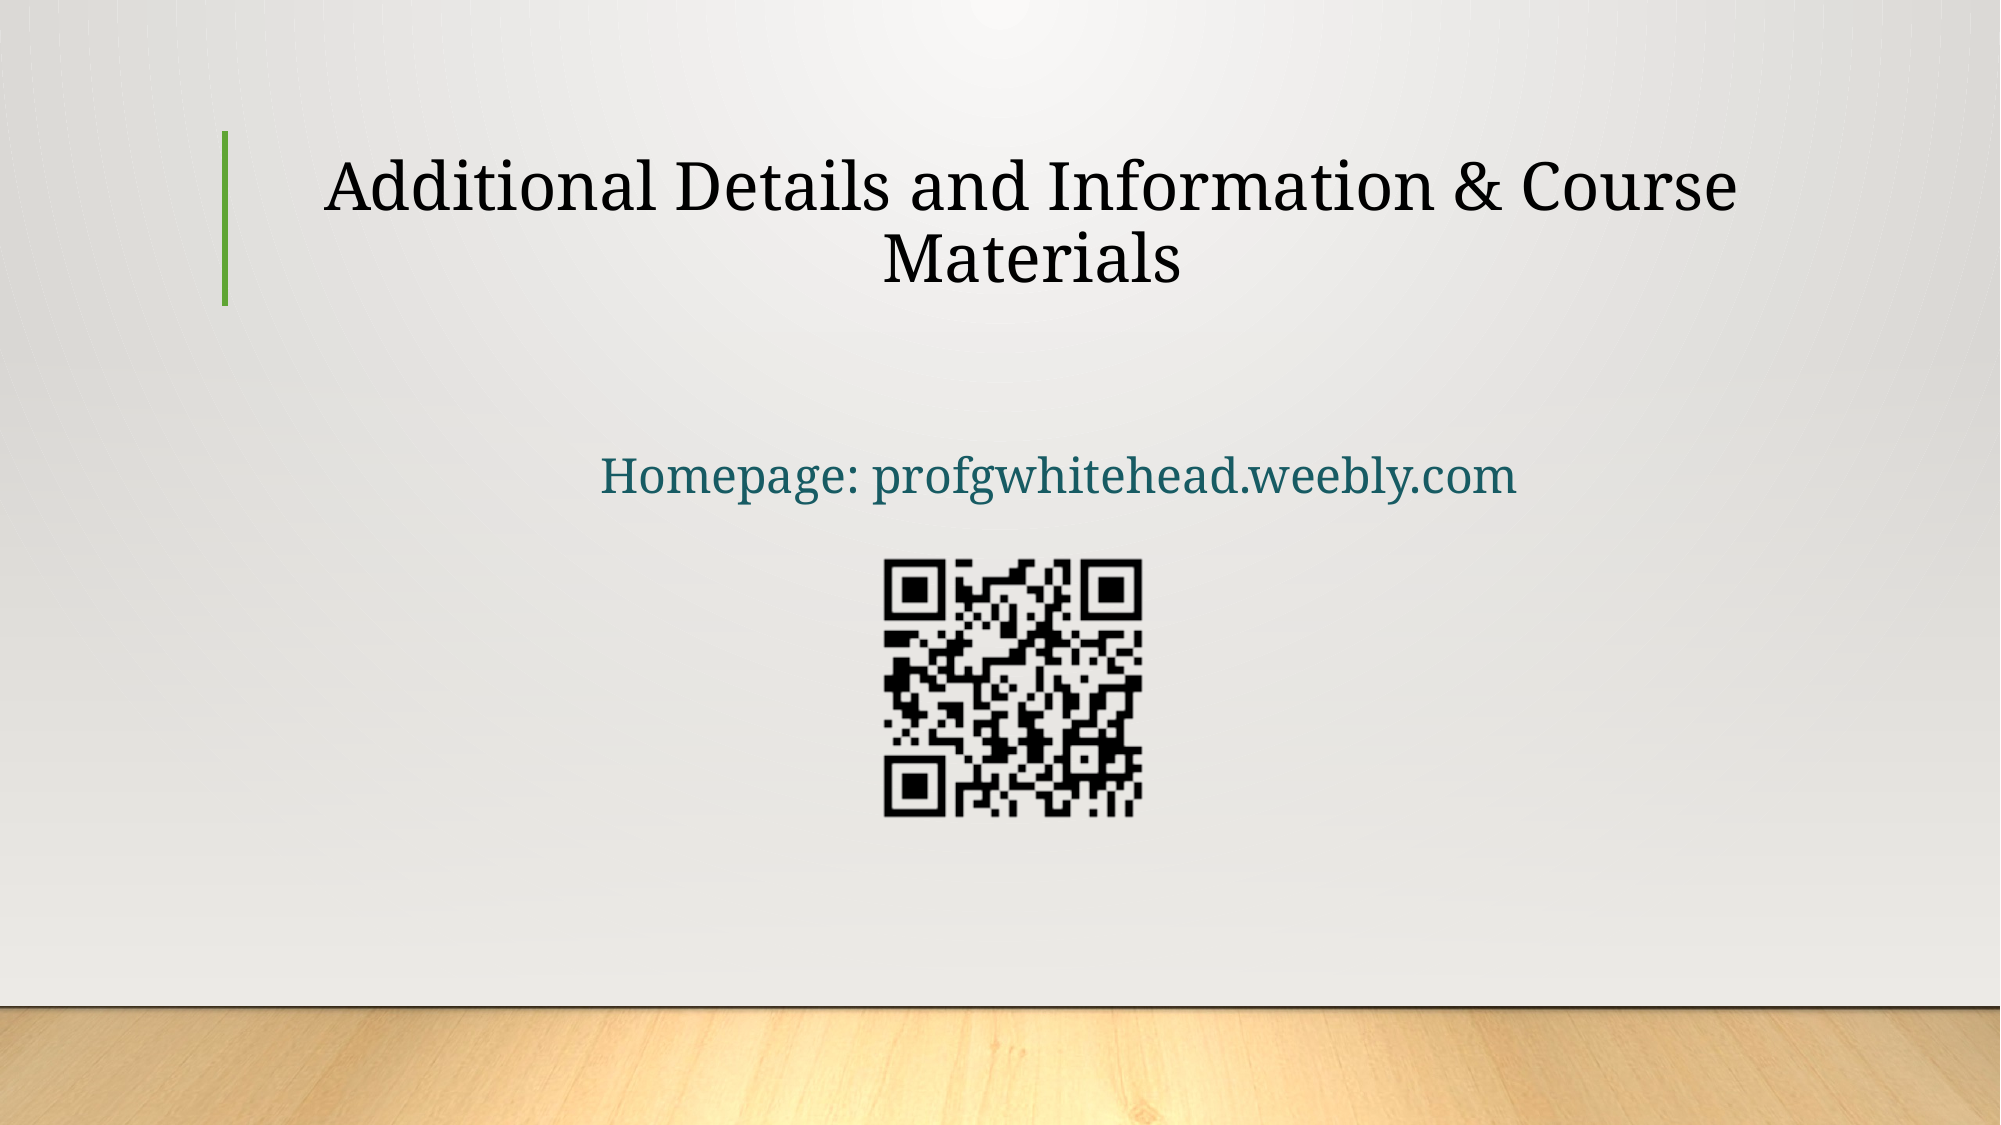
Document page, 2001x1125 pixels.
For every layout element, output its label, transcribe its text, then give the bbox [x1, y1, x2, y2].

title Additional Details and Information & Course Materials [251, 131, 1814, 305]
list Homepage: profgwhitehead.weebly.com [375, 299, 1758, 513]
picture [837, 512, 1195, 870]
picture [0, 1006, 2000, 1125]
